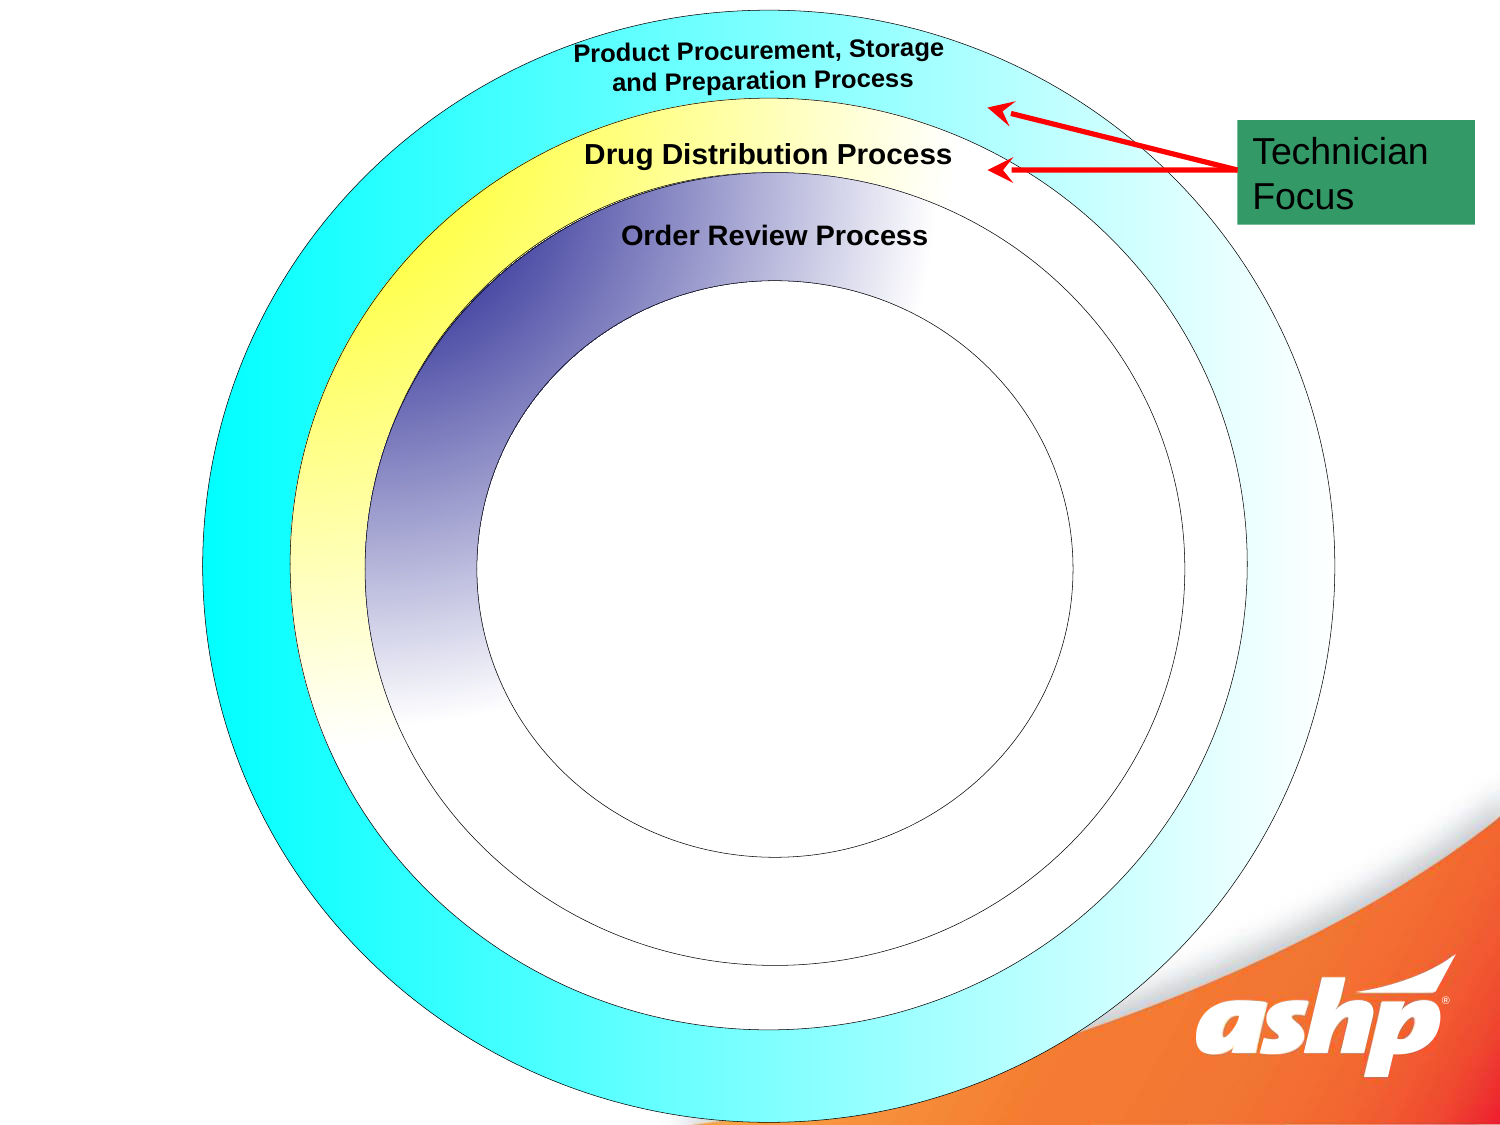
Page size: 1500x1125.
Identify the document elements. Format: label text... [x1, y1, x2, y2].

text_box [362, 169, 1188, 969]
text_box Technician Focus [1341, 120, 1475, 225]
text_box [287, 95, 1251, 1033]
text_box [199, 7, 1338, 1125]
picture [0, 0, 1500, 1125]
